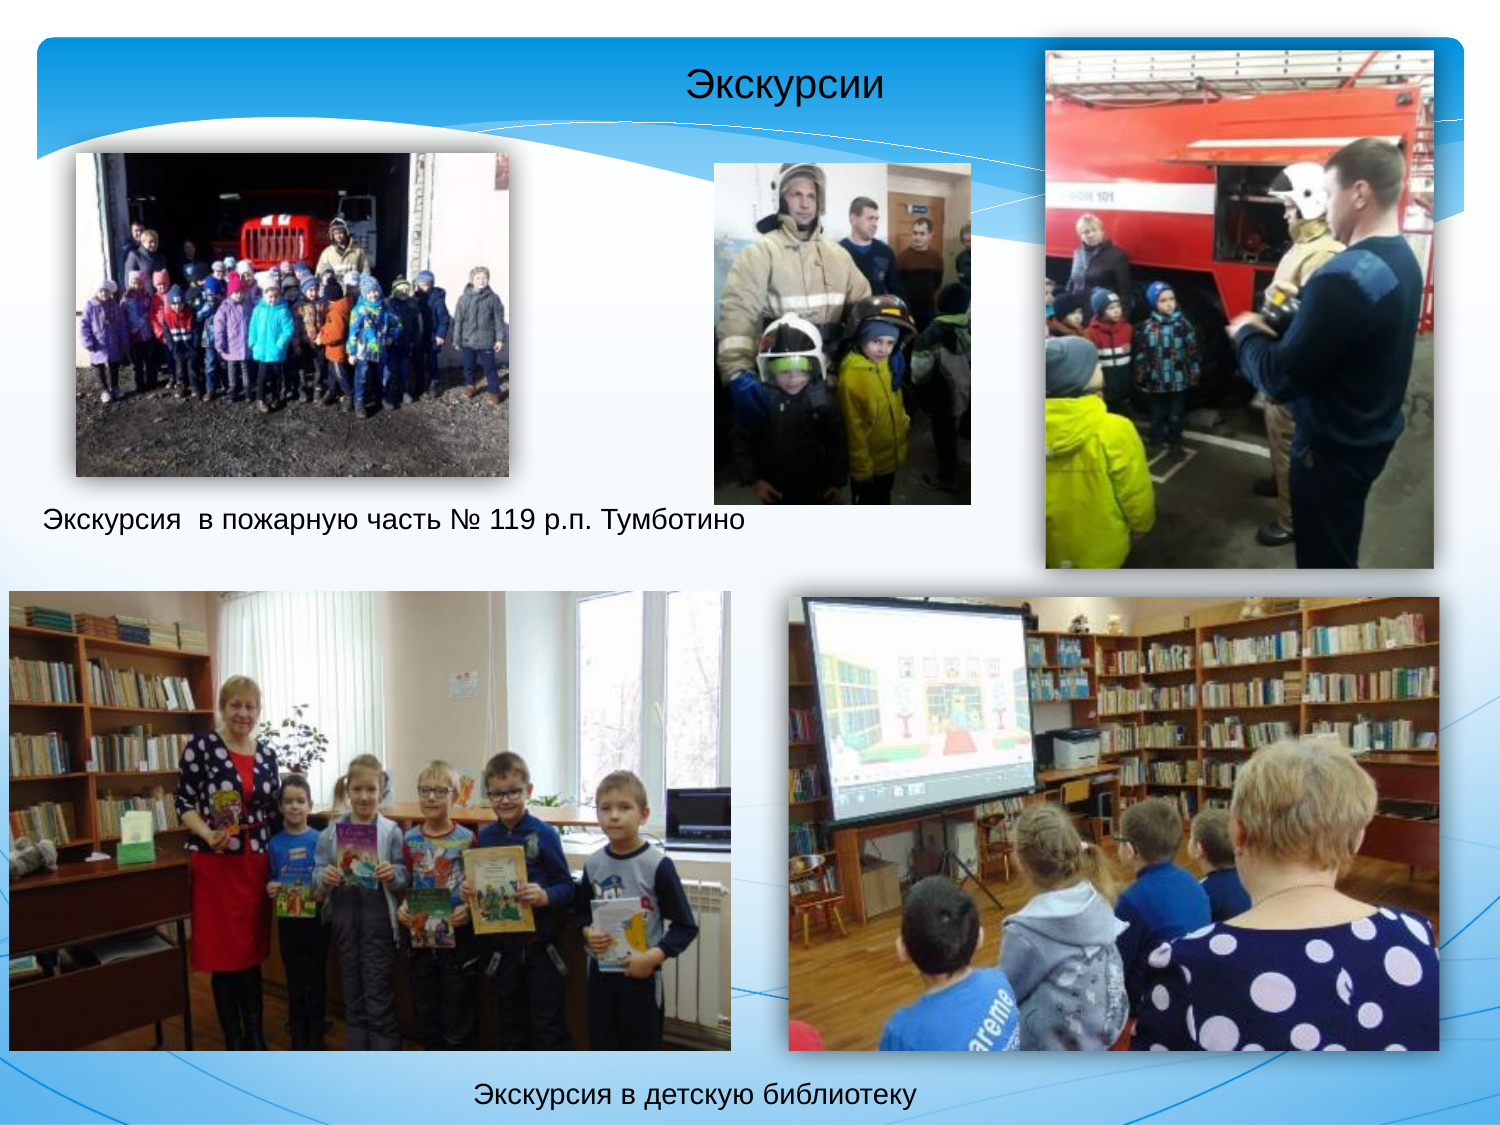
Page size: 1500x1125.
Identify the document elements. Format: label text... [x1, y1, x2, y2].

text_box Экскурсия в детскую библиотеку [458, 1068, 933, 1118]
picture [76, 152, 509, 478]
text_box Экскурсия в пожарную часть № 119 р.п. Тумботино [0, 492, 789, 543]
picture [8, 591, 731, 1051]
picture [787, 596, 1440, 1052]
picture [714, 163, 971, 506]
text_box Экскурсии [670, 49, 900, 159]
picture [980, 51, 1500, 568]
